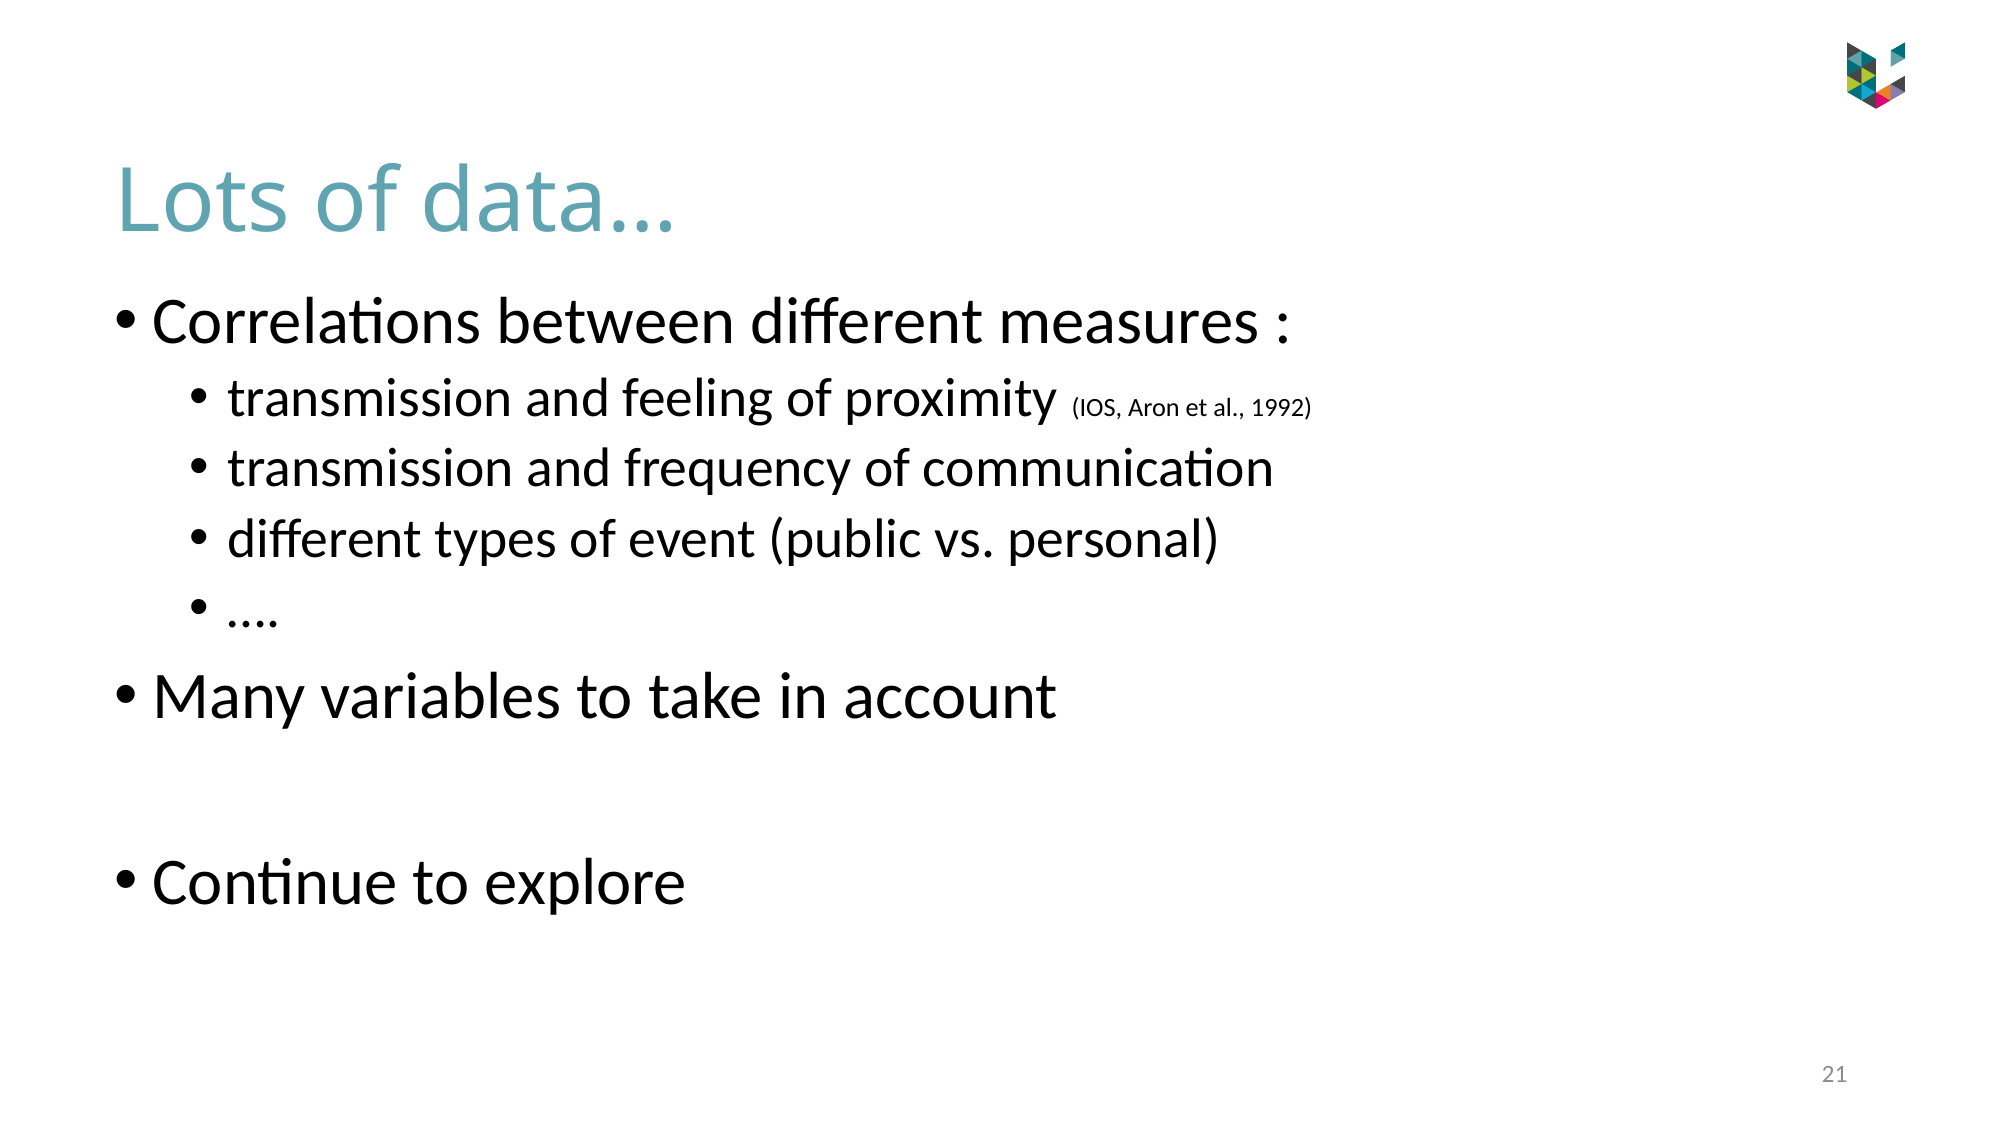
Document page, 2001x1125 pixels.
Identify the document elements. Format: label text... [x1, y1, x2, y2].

picture [1847, 42, 1905, 109]
slide_number 21 [1412, 1042, 1863, 1103]
list Correlations between different measures : transmission and feeling of proximity (IOS, Aron et al., 1992) transmission and frequency of communication different types of event (public vs. personal) …. Many variables to take in account Continue to explore [99, 278, 1900, 1029]
title Lots of data… [99, 140, 1771, 265]
